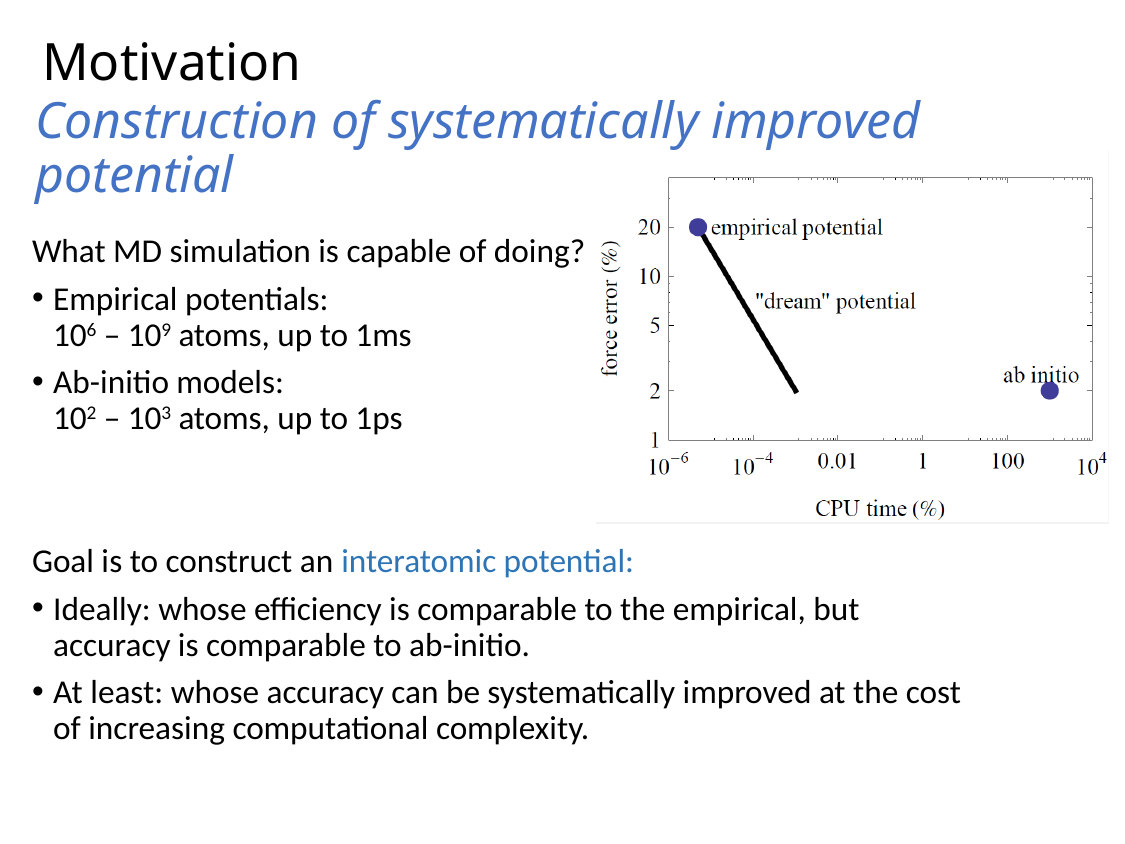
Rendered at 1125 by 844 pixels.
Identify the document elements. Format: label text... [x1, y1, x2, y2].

text_box Construction of systematically improved potential [24, 84, 1110, 162]
list What MD simulation is capable of doing? Empirical potentials: 106 – 109 atoms, up to 1ms Ab-initio models: 102 – 103 atoms, up to 1ps Goal is to construct an interatomic potential: Ideally: whose efficiency is comparable to the empirical, but accuracy is comparable to ab-initio. At least: whose accuracy can be systematically improved at the cost of increasing computational complexity. [17, 174, 988, 710]
title Motivation [27, 11, 998, 84]
picture [596, 150, 1109, 525]
